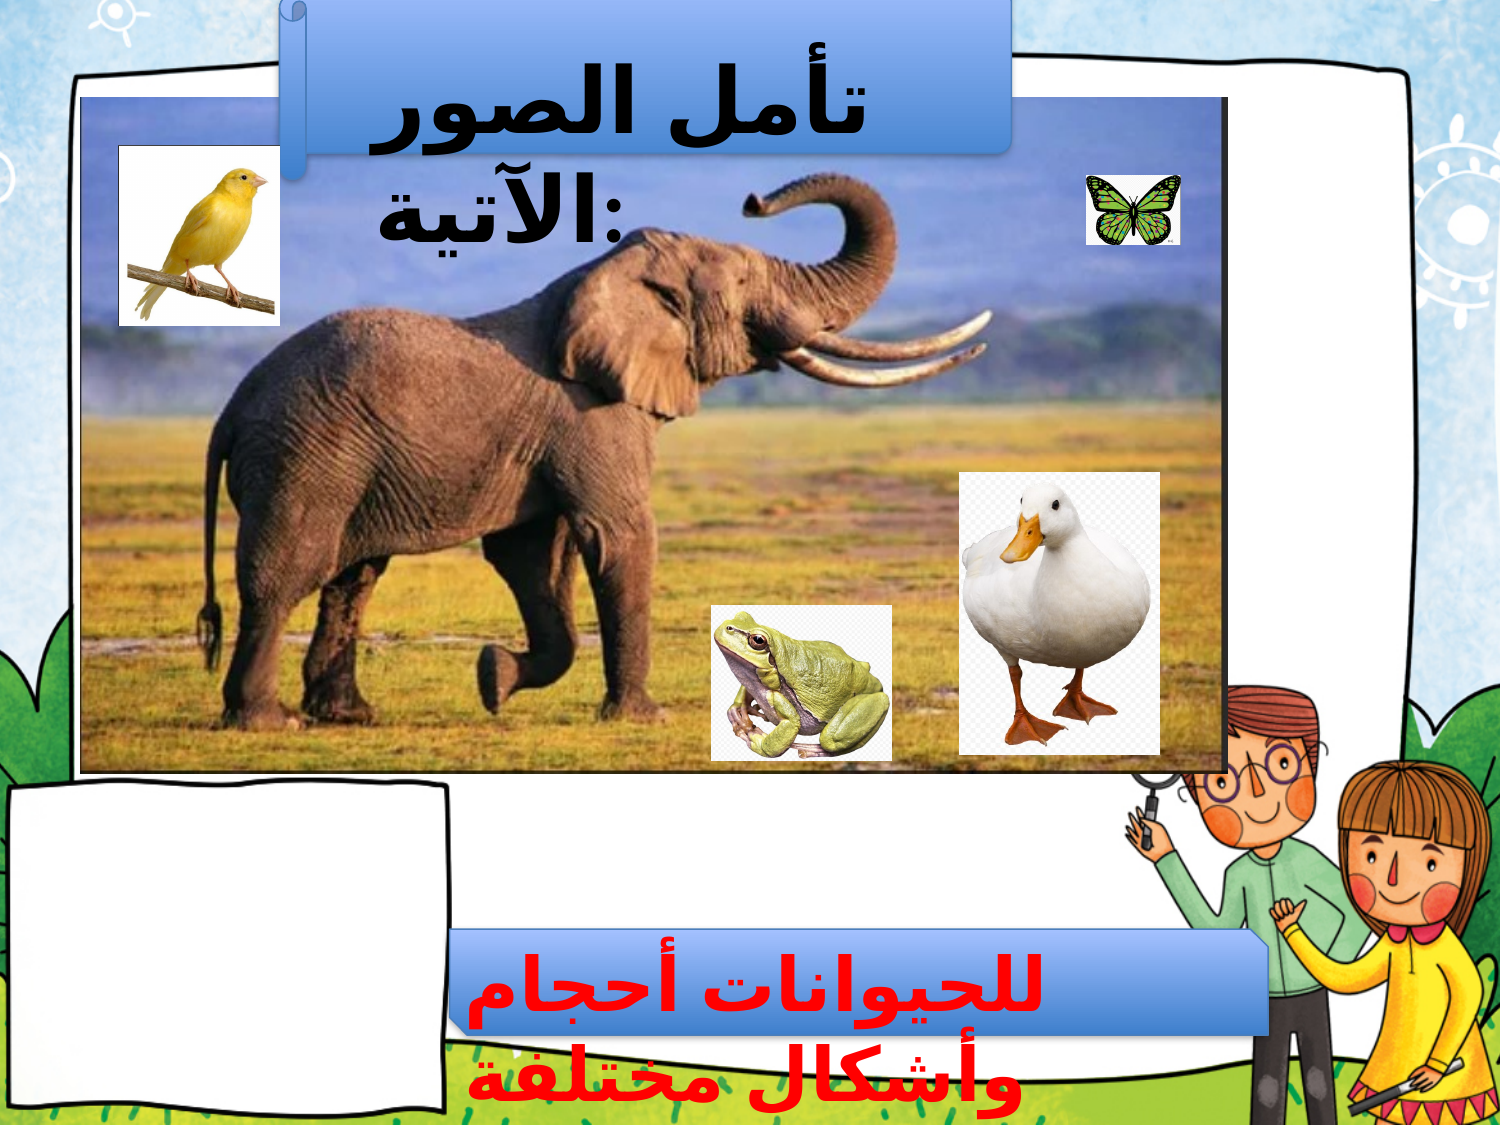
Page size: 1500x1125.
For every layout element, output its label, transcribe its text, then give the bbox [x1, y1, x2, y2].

text_box [278, 0, 1013, 95]
text_box للحيوانات أحجام وأشكال مختلفة [449, 929, 1302, 1124]
picture [0, 0, 1500, 1125]
text_box تأمل الصور الآتية: [359, 34, 1153, 95]
